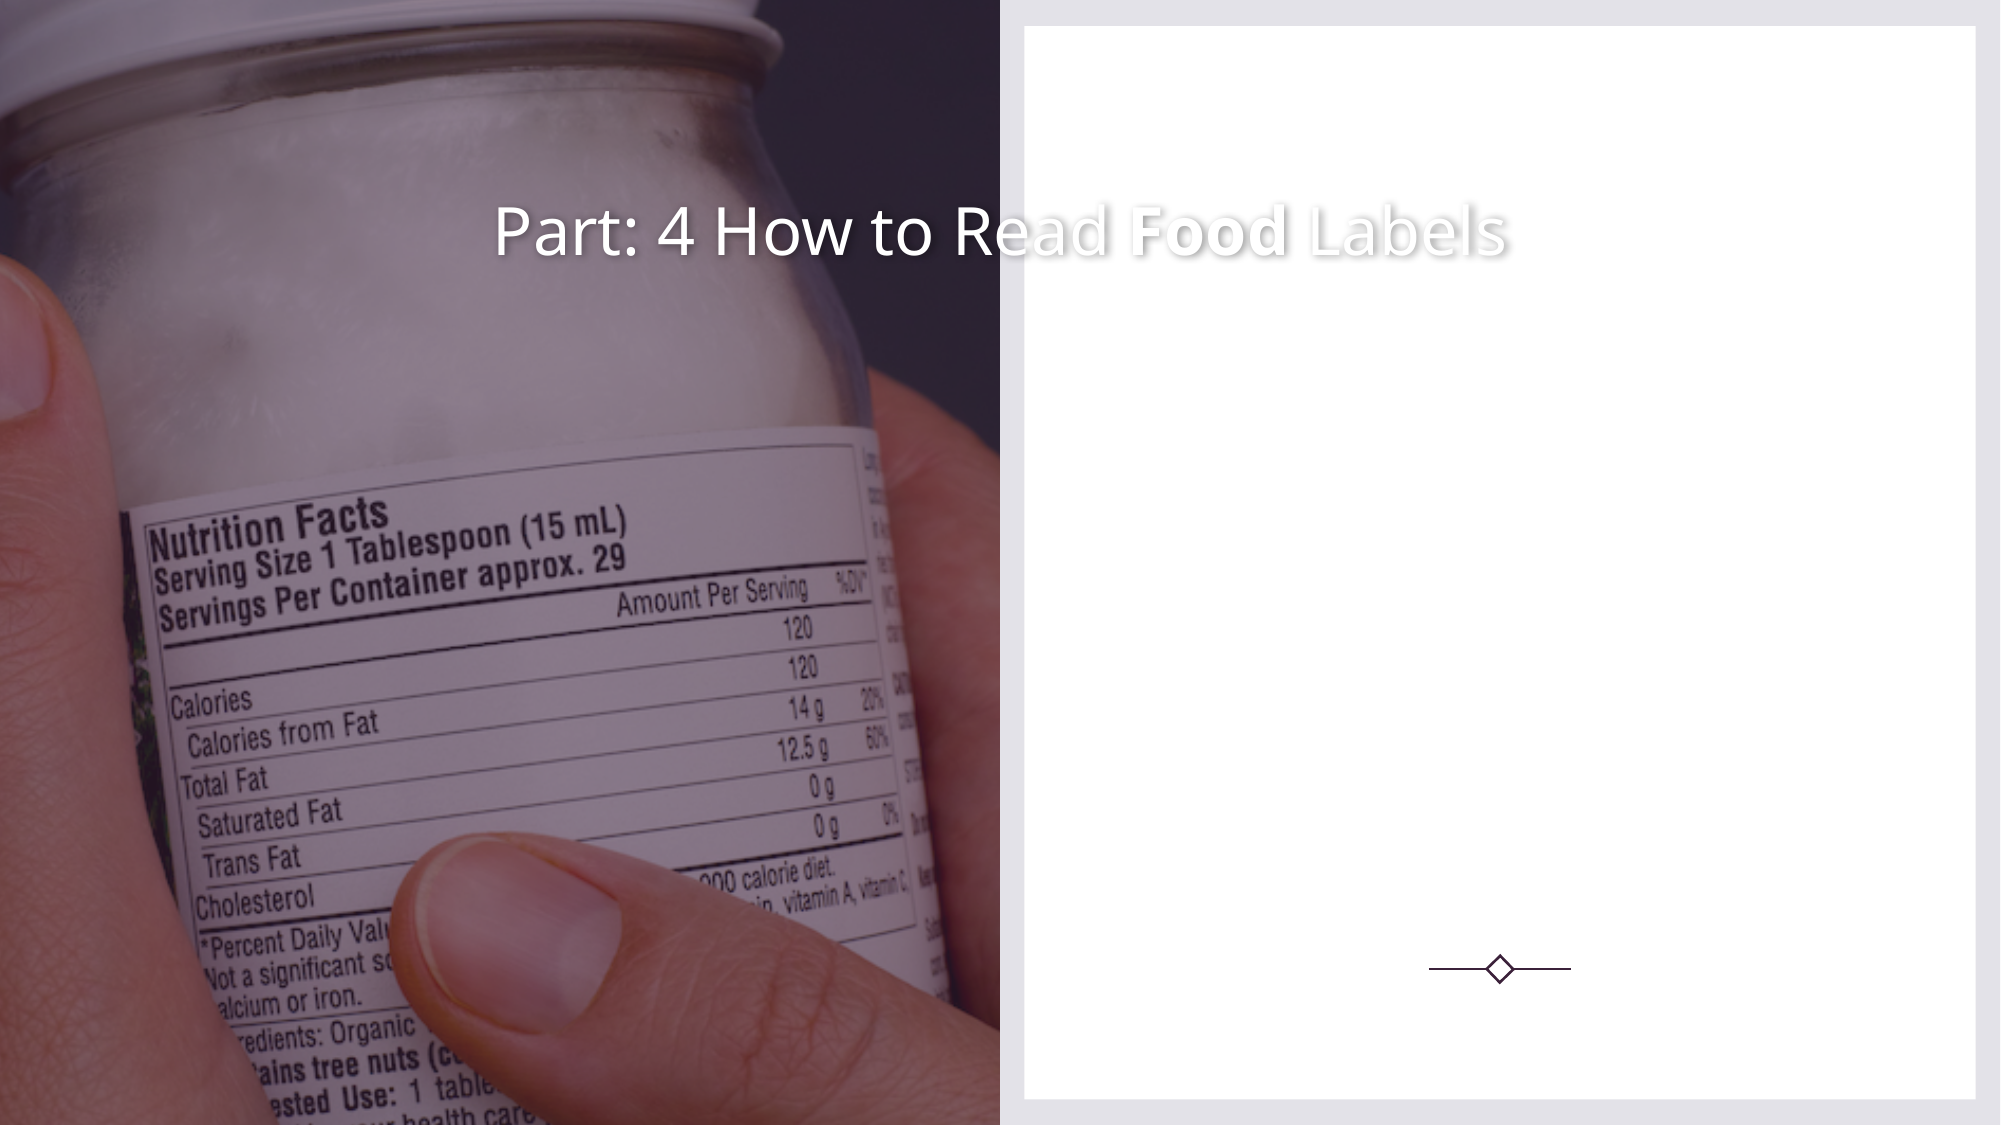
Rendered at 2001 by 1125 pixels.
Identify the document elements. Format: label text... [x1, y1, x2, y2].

text_box [1001, 0, 2000, 1125]
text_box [1428, 959, 1572, 979]
text_box [1023, 25, 1977, 1100]
picture [0, 0, 1000, 1125]
title Part: 4 How to Read Food Labels [1000, 118, 1832, 331]
